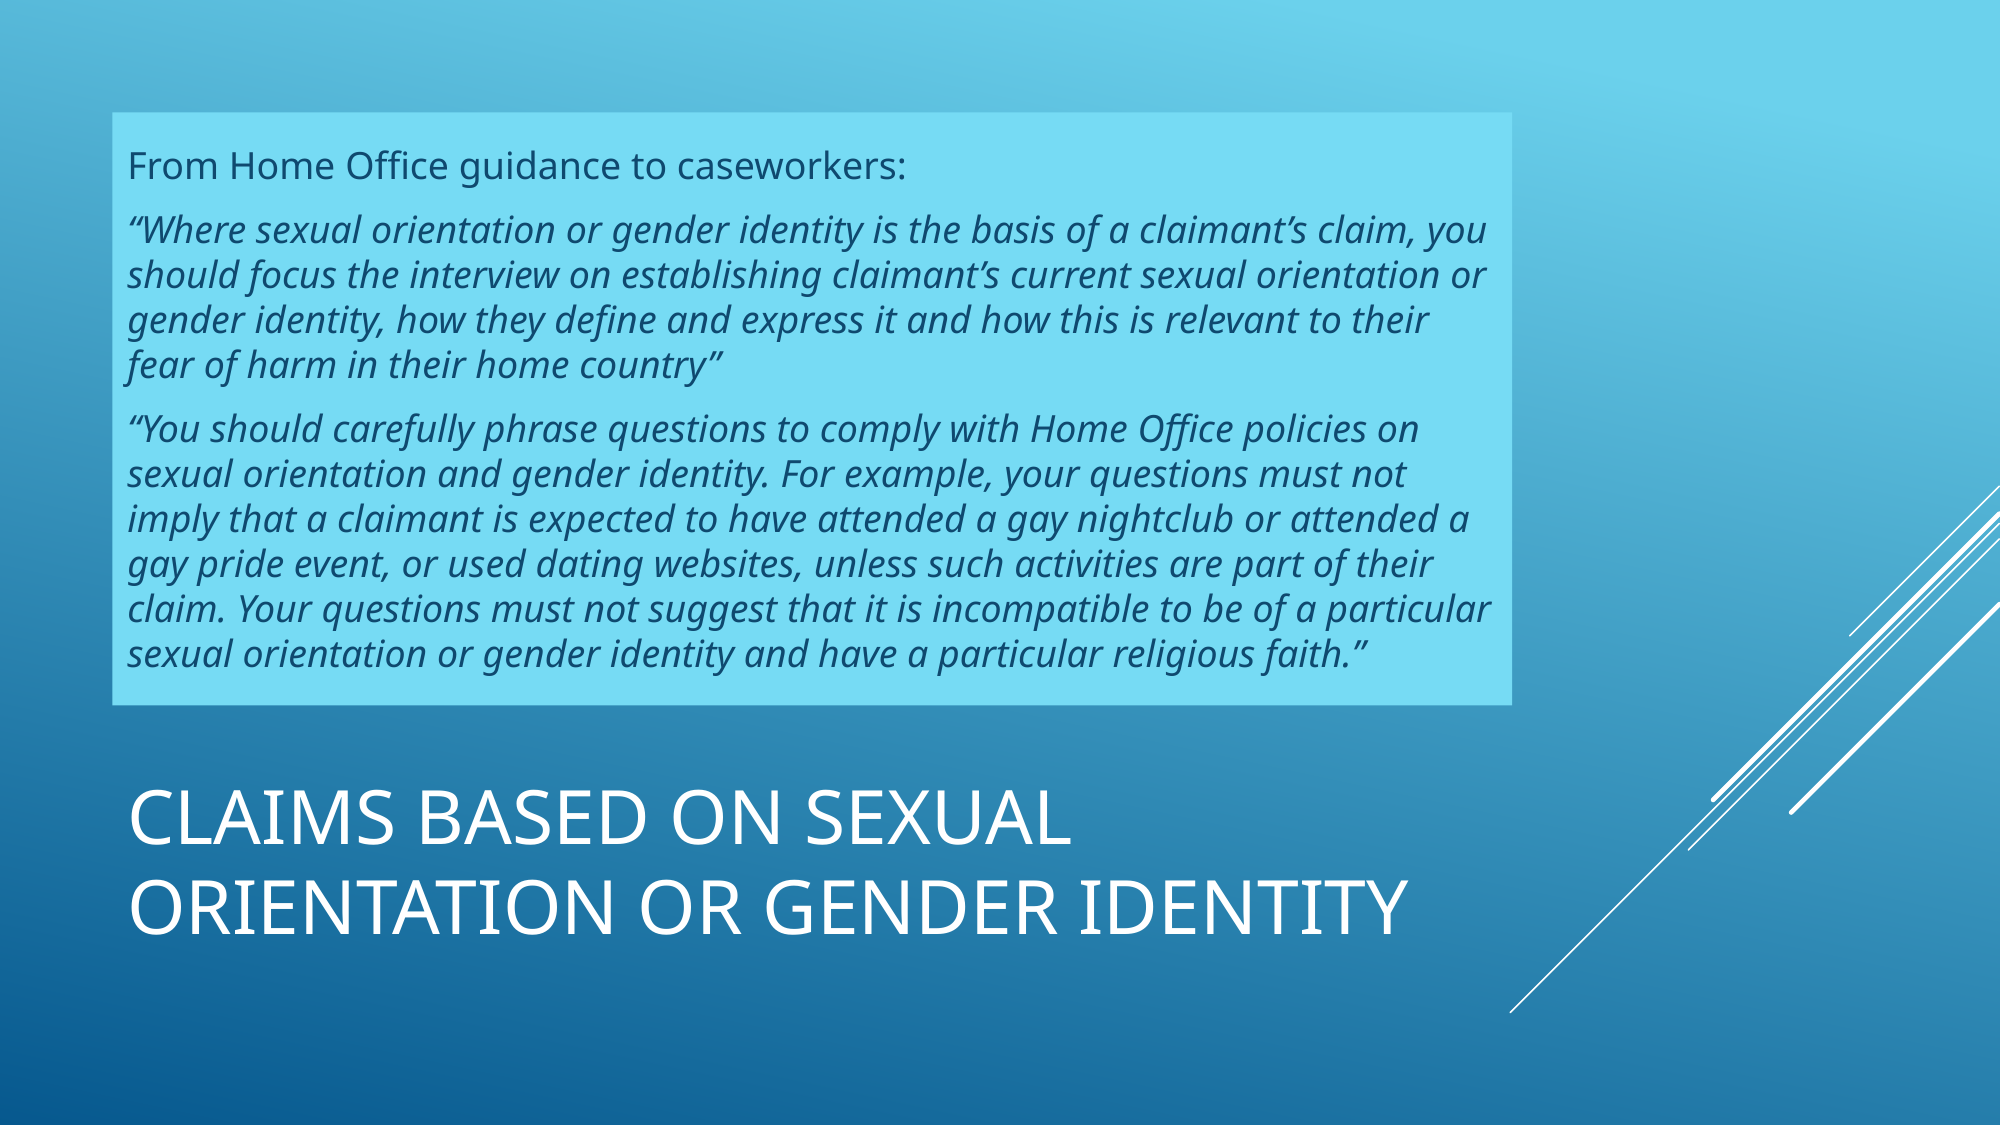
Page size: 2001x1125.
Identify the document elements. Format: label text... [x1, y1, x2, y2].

title Claims based on sexual orientation or gender identity [112, 736, 1513, 984]
list From Home Office guidance to caseworkers: “Where sexual orientation or gender identity is the basis of a claimant’s claim, you should focus the interview on establishing claimant’s current sexual orientation or gender identity, how they define and express it and how this is relevant to their fear of harm in their home country” “You should carefully phrase questions to comply with Home Office policies on sexual orientation and gender identity. For example, your questions must not imply that a claimant is expected to have attended a gay nightclub or attended a gay pride event, or used dating websites, unless such activities are part of their claim. Your questions must not suggest that it is incompatible to be of a particular sexual orientation or gender identity and have a particular religious faith.” [112, 112, 1513, 706]
